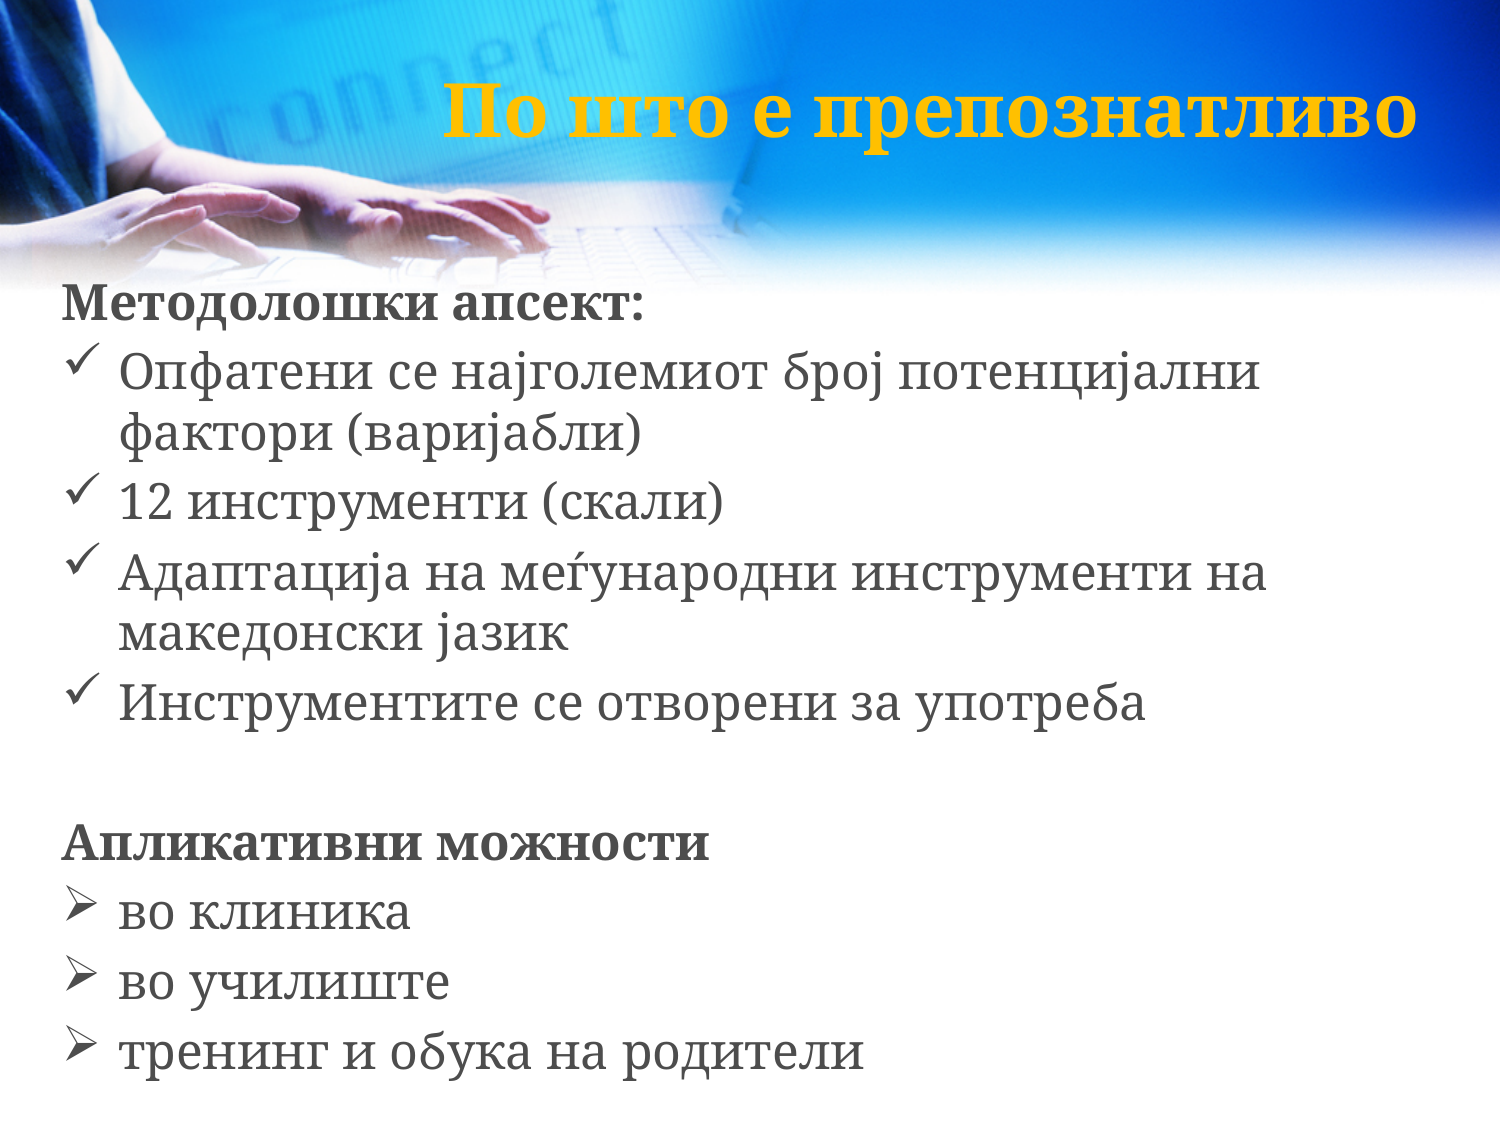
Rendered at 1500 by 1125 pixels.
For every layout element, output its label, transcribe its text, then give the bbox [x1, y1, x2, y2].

title По што е препознатливо [359, 66, 1436, 150]
list Методолошки апсект: Опфатени се најголемиот број потенцијални фактори (варијабли) 12 инструменти (скали) Адаптација на меѓународни инструменти на македонски јазик Инструментите се отворени за употреба Апликативни можности во клиника во училиште тренинг и обука на родители [46, 262, 1433, 1097]
picture [0, 0, 1500, 1125]
